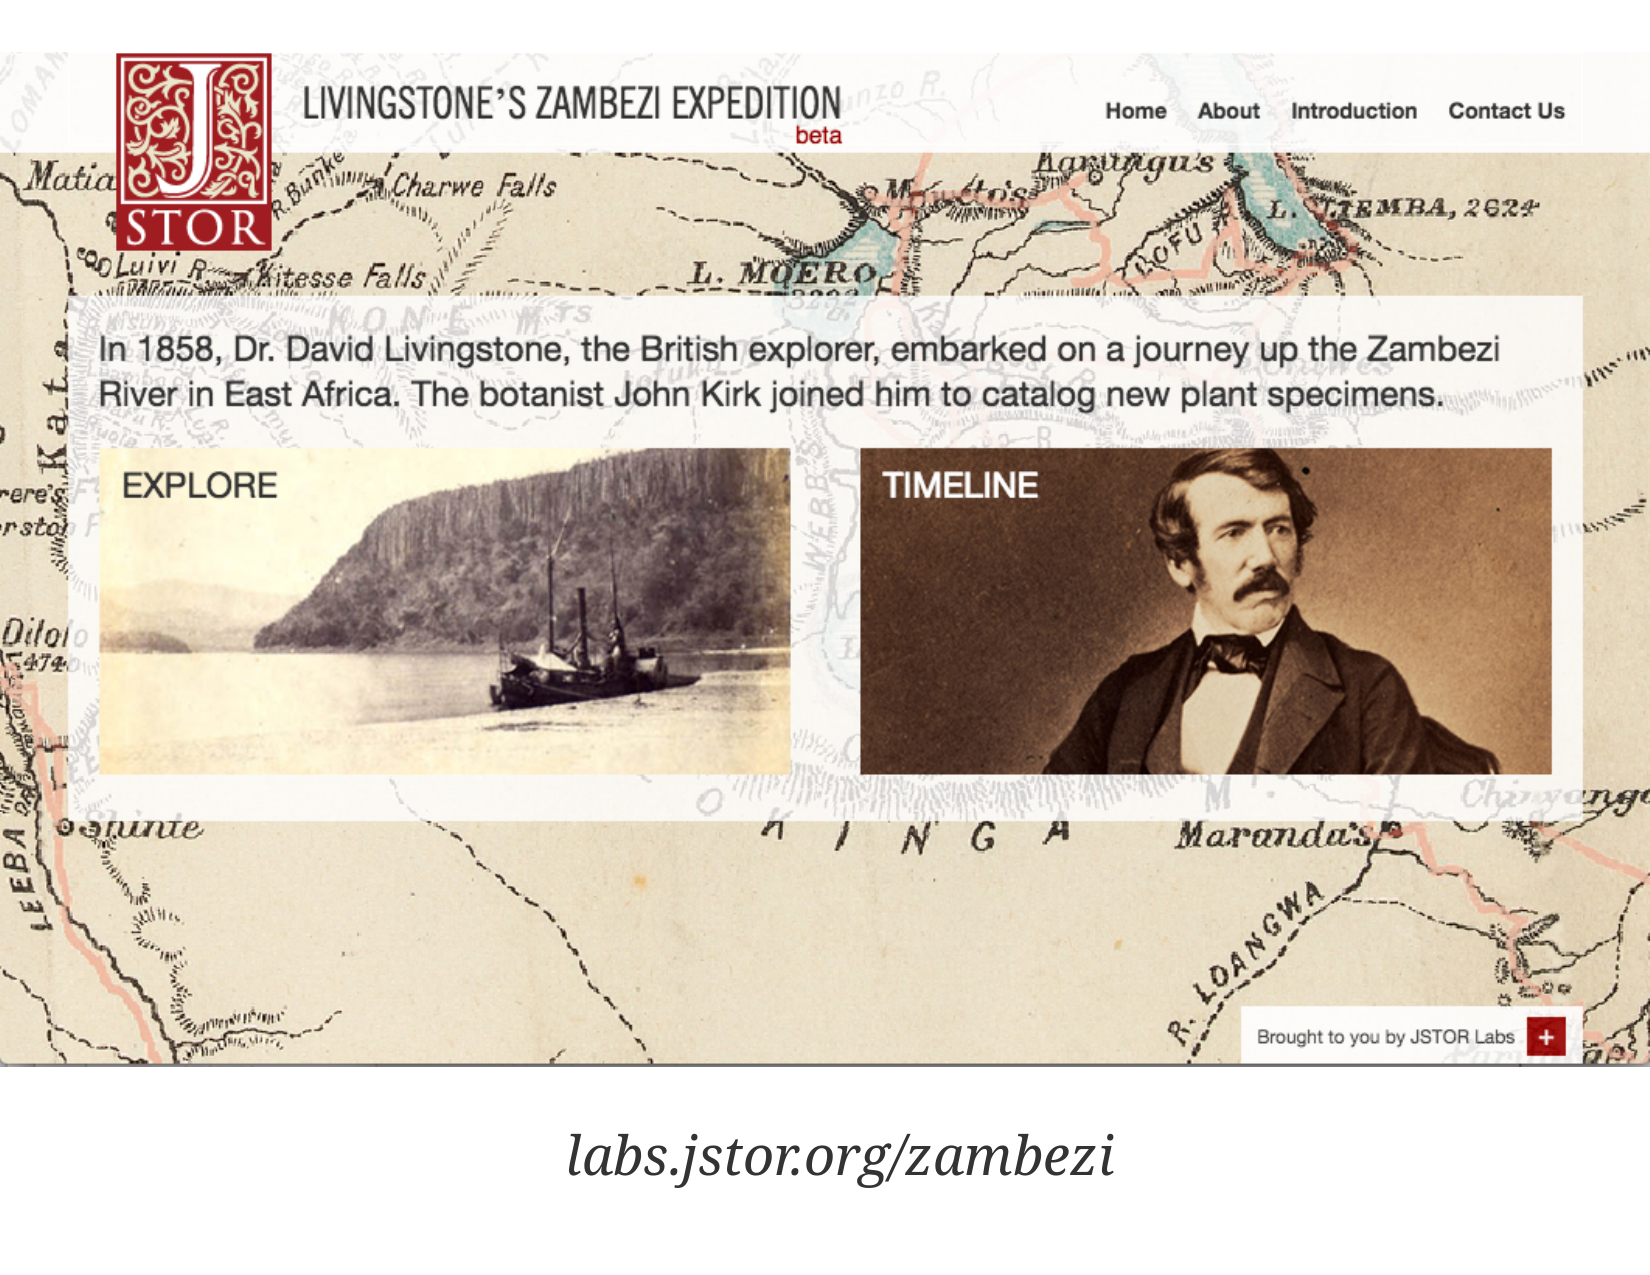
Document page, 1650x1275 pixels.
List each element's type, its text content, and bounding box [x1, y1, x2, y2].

picture [0, 51, 1650, 1067]
text_box labs.jstor.org/zambezi [62, 1118, 1596, 1249]
